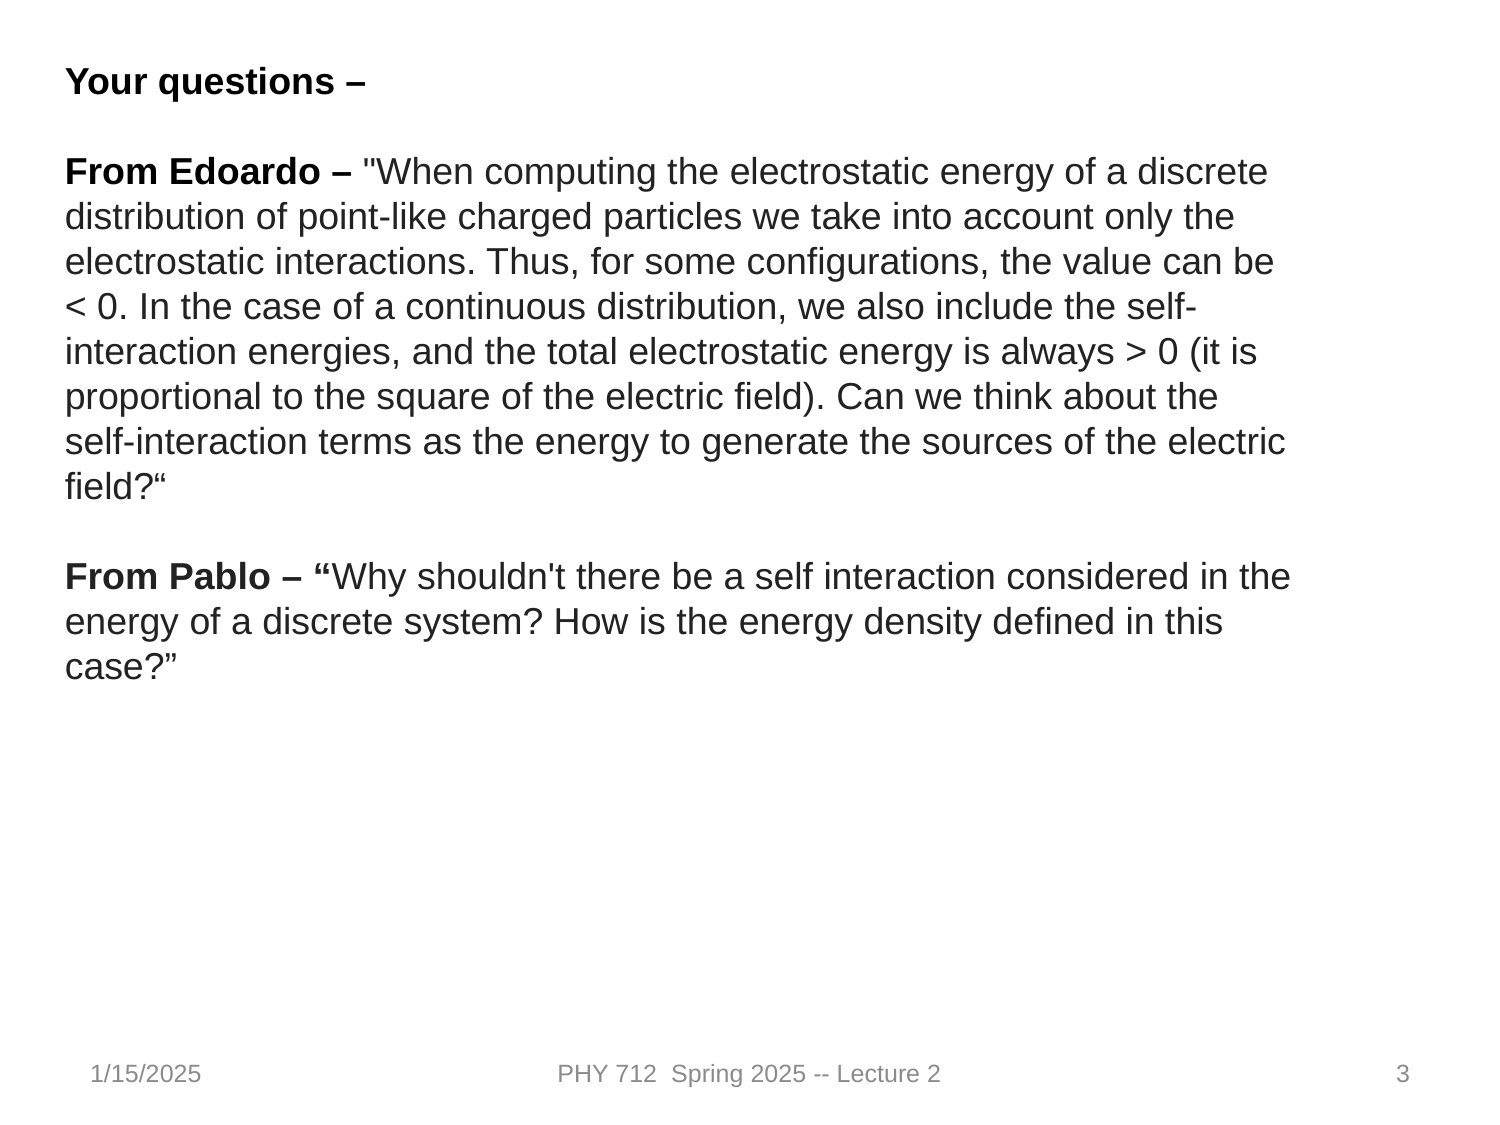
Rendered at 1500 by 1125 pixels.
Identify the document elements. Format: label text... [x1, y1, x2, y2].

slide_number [75, 1042, 425, 1103]
footer PHY 712 Spring 2025 -- Lecture 2 [512, 1042, 988, 1103]
text_box Your questions – From Edoardo – "When computing the electrostatic energy of a discrete distribution of point-like charged particles we take into account only the electrostatic interactions. Thus, for some configurations, the value can be < 0. In the case of a continuous distribution, we also include the self-interaction energies, and the total electrostatic energy is always > 0 (it is proportional to the square of the electric field). Can we think about the self-interaction terms as the energy to generate the sources of the electric field?“ From Pablo – “Why shouldn't there be a self interaction considered in the energy of a discrete system? How is the energy density defined in this case?” [49, 49, 1313, 740]
slide_number 3 [1074, 1042, 1425, 1103]
